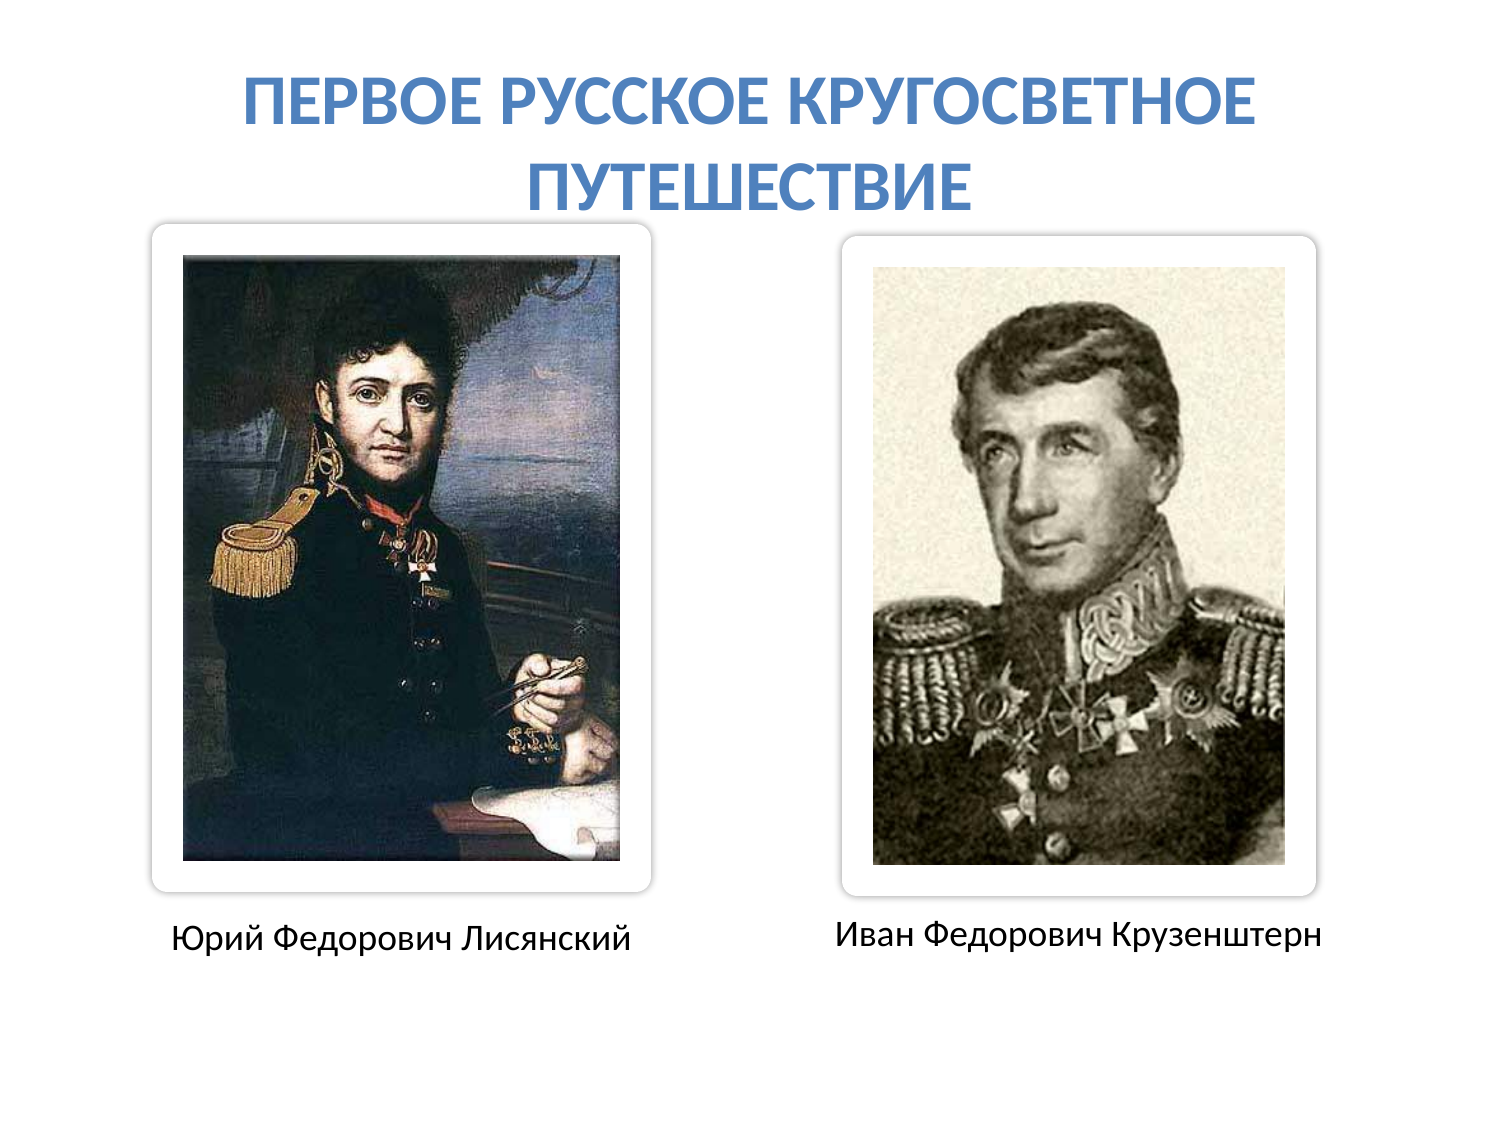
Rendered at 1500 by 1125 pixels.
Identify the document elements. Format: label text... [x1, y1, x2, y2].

picture [872, 266, 1285, 866]
title Первое русское кругосветное путешествие [75, 45, 1425, 233]
text_box Иван Федорович Крузенштерн [760, 901, 1398, 961]
text_box Юрий Федорович Лисянский [100, 905, 703, 966]
picture [182, 255, 621, 862]
